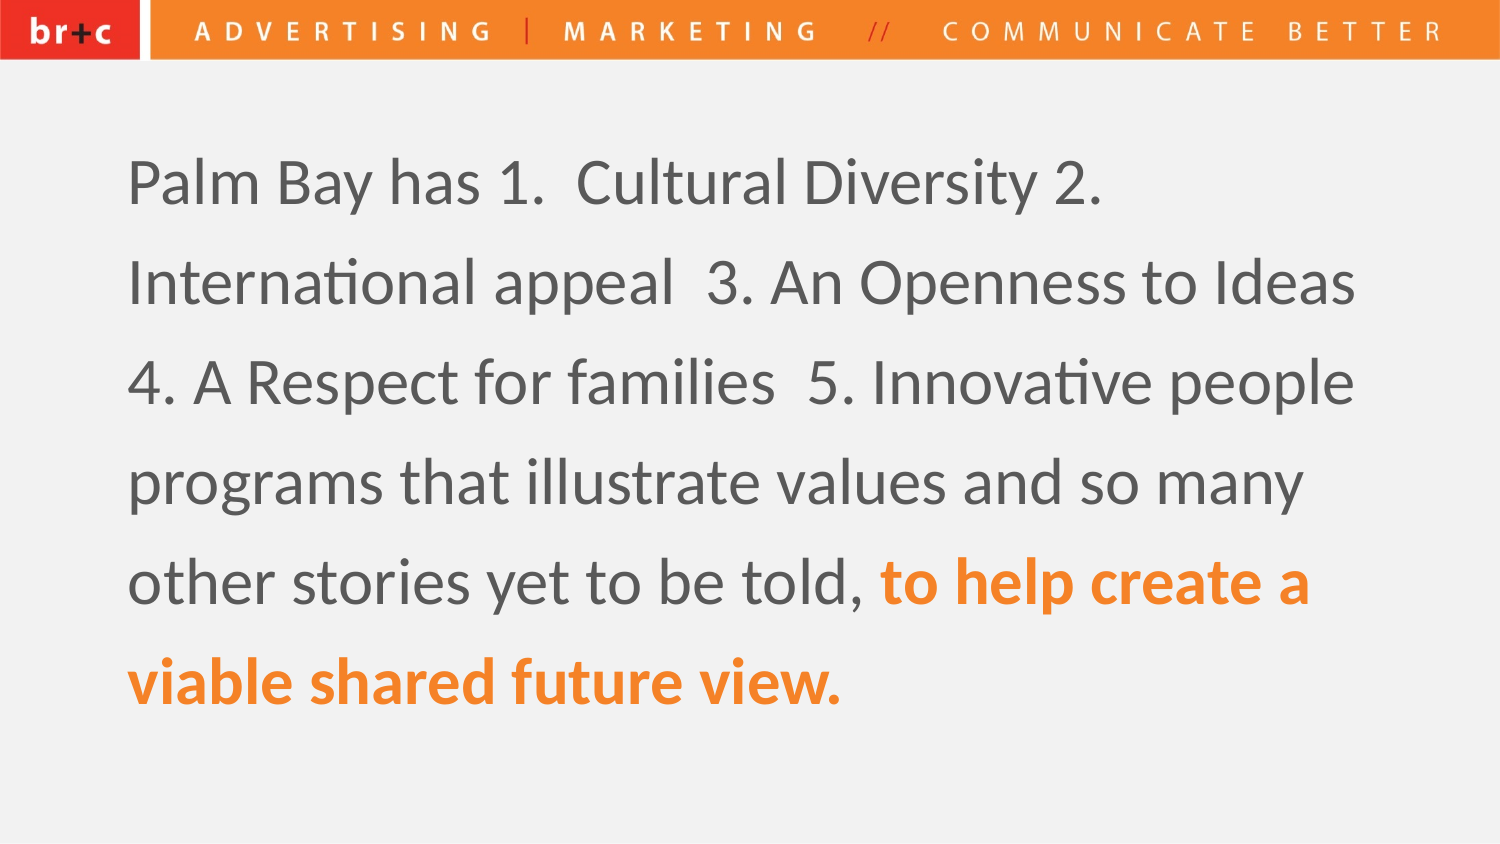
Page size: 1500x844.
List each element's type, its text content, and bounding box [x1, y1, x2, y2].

picture [0, 0, 1500, 61]
text_box Palm Bay has 1. Cultural Diversity 2. International appeal 3. An Openness to Ideas 4. A Respect for families 5. Innovative people programs that illustrate values and so many other stories yet to be told, to help create a viable shared future view. [113, 110, 1438, 725]
